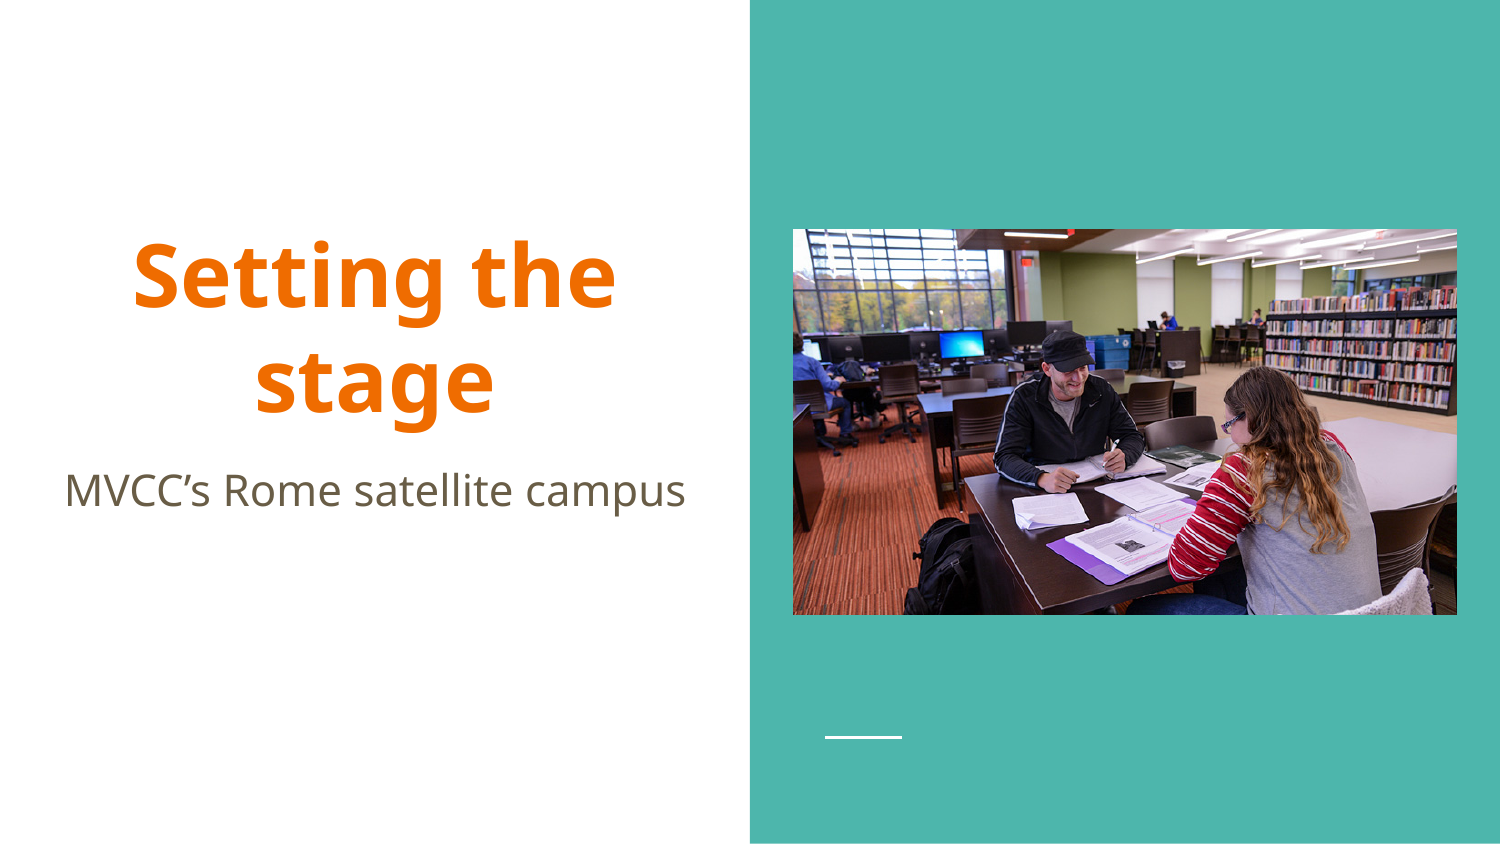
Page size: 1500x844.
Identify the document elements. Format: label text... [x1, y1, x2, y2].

picture [792, 228, 1458, 615]
title Setting the stage [43, 170, 708, 446]
subtitle MVCC’s Rome satellite campus [43, 447, 708, 650]
